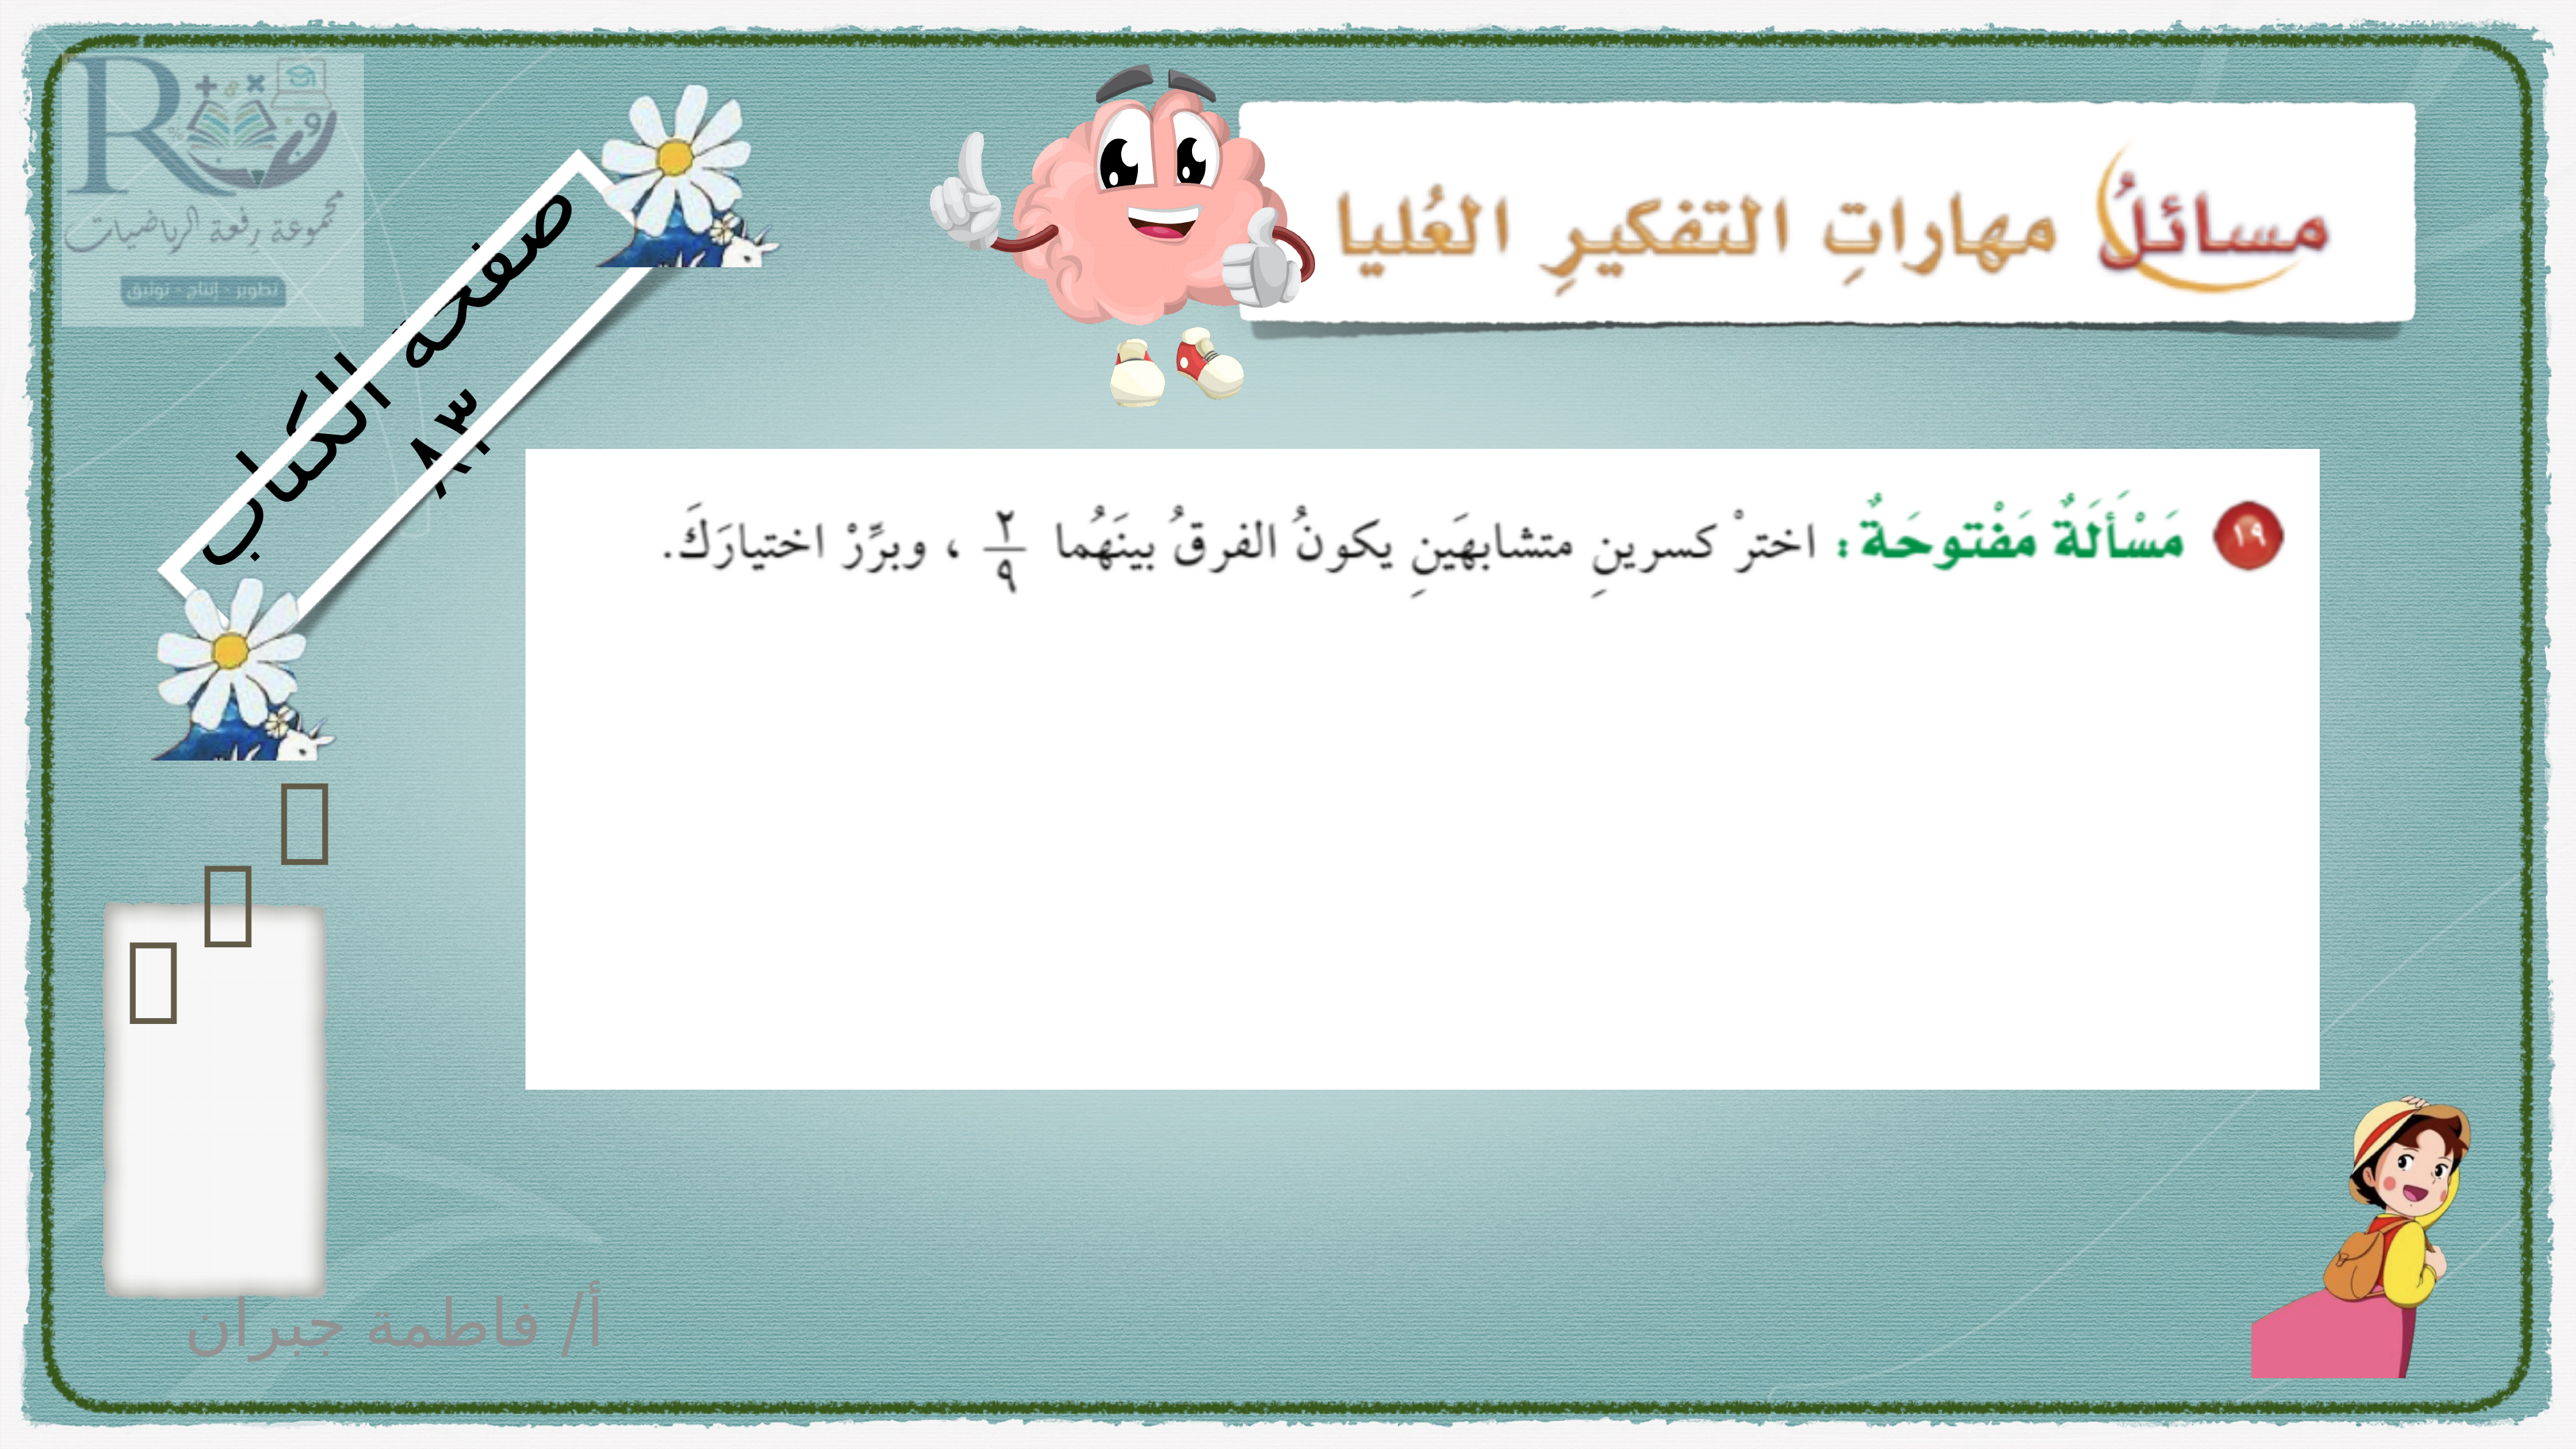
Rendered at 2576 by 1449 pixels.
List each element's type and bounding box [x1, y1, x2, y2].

text_box [61, 745, 397, 1303]
picture [0, 0, 2576, 1449]
text_box [120, 334, 733, 502]
